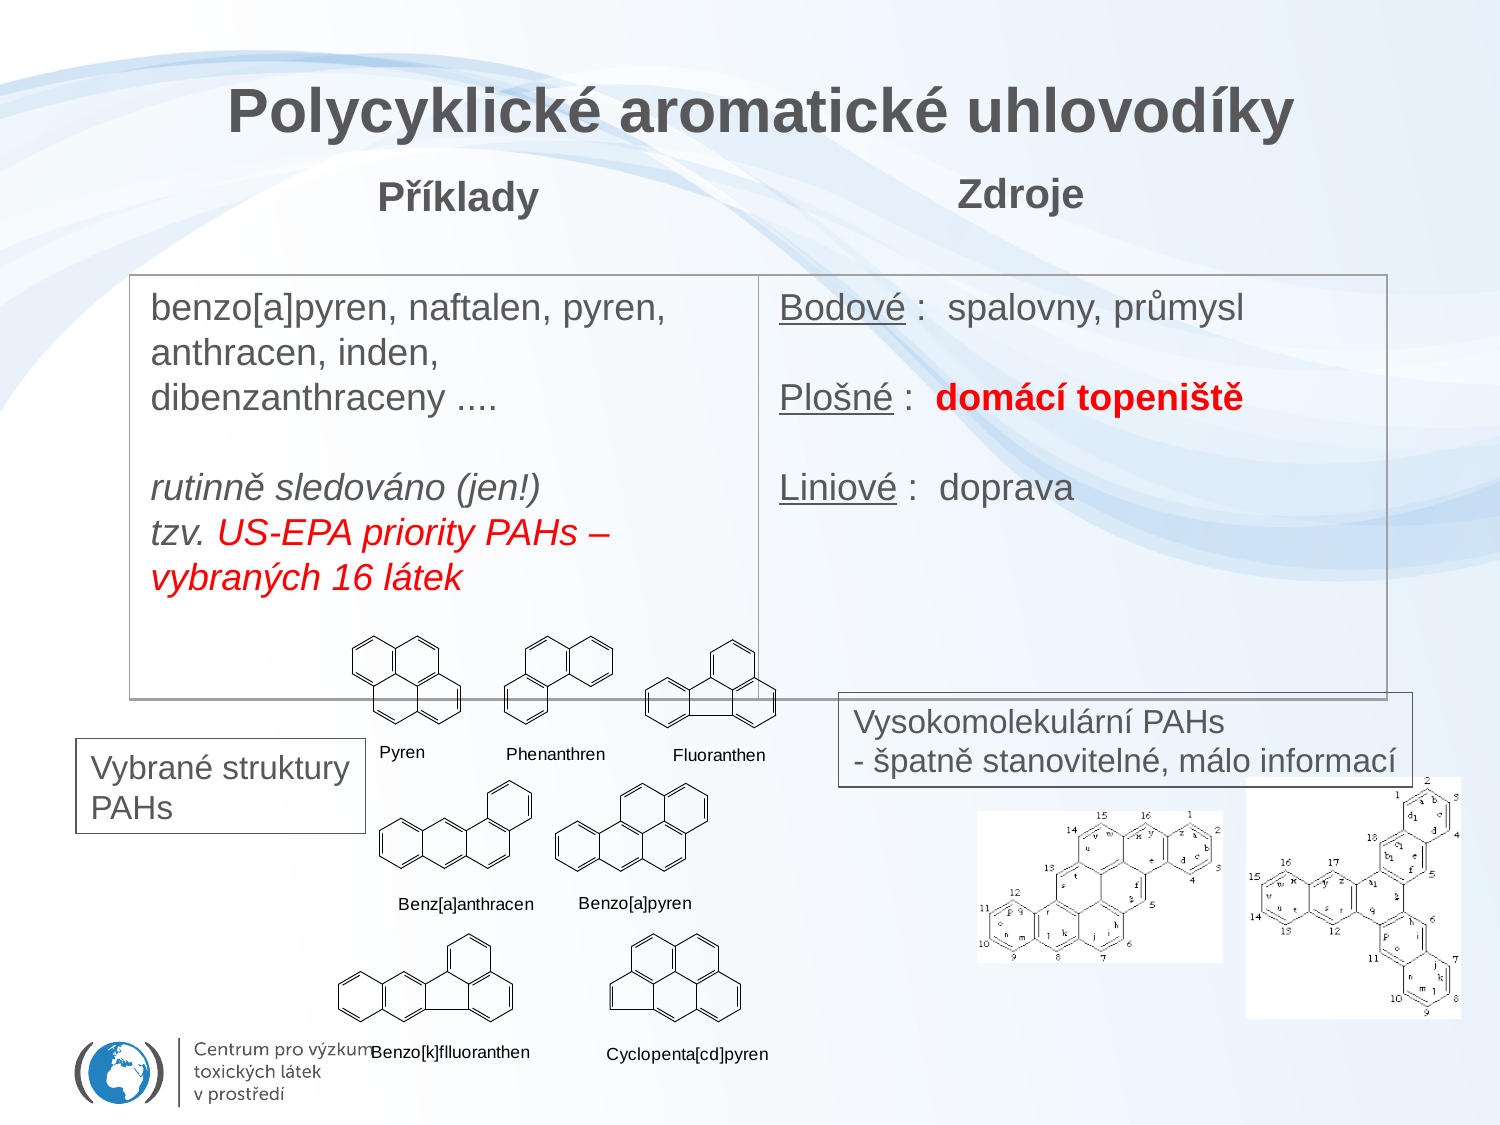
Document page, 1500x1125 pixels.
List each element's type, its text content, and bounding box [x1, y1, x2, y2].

text_box Vybrané struktury PAHs [75, 738, 319, 834]
text_box Polycyklické aromatické uhlovodíky [112, 62, 1413, 276]
picture [0, 0, 1500, 1125]
text_box [129, 276, 1388, 701]
text_box Vysokomolekulární PAHs - špatně stanovitelné, málo informací [838, 692, 1413, 787]
